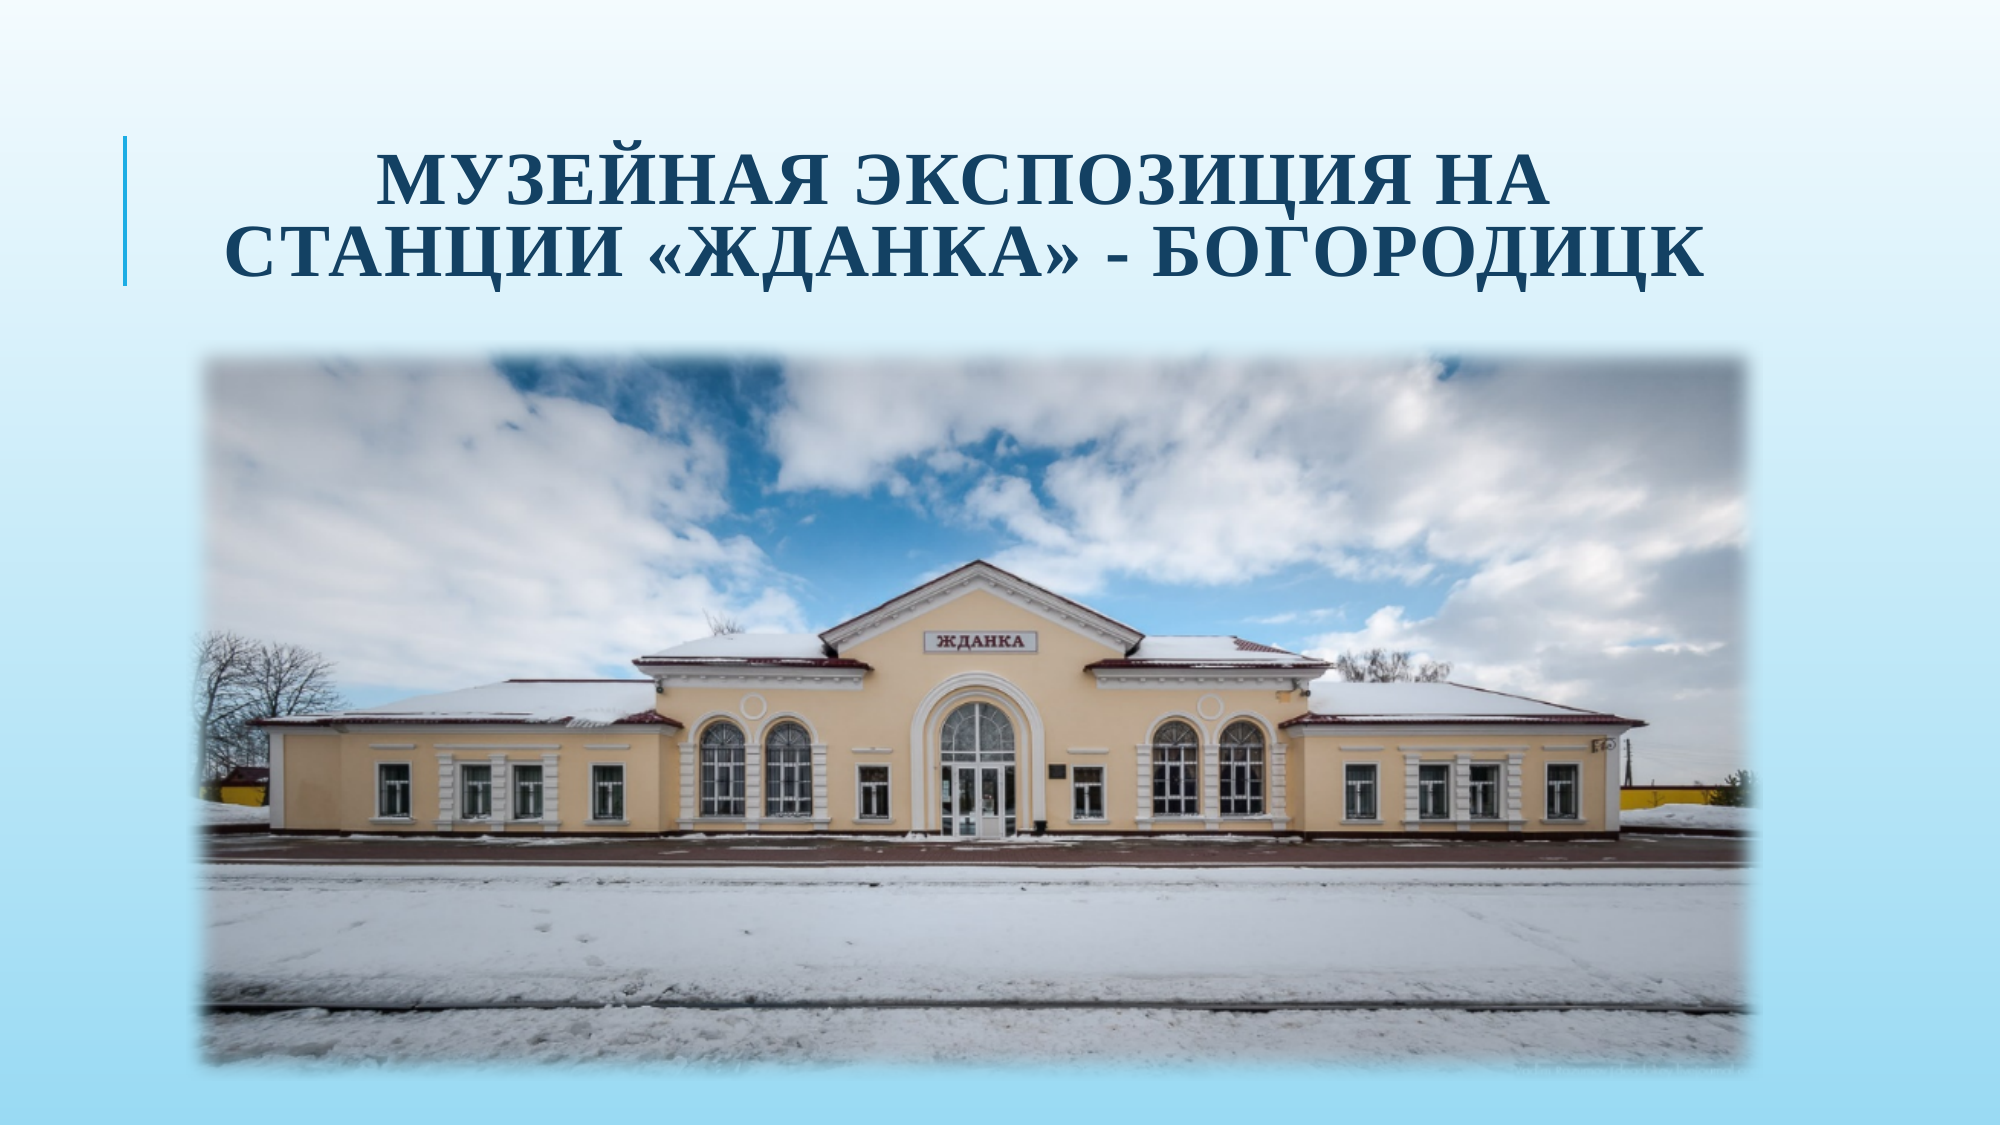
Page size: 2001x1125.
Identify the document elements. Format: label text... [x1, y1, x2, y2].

title Музейная экспозиция на станции «Жданка» - Богородицк [168, 96, 1763, 342]
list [185, 340, 1763, 1081]
